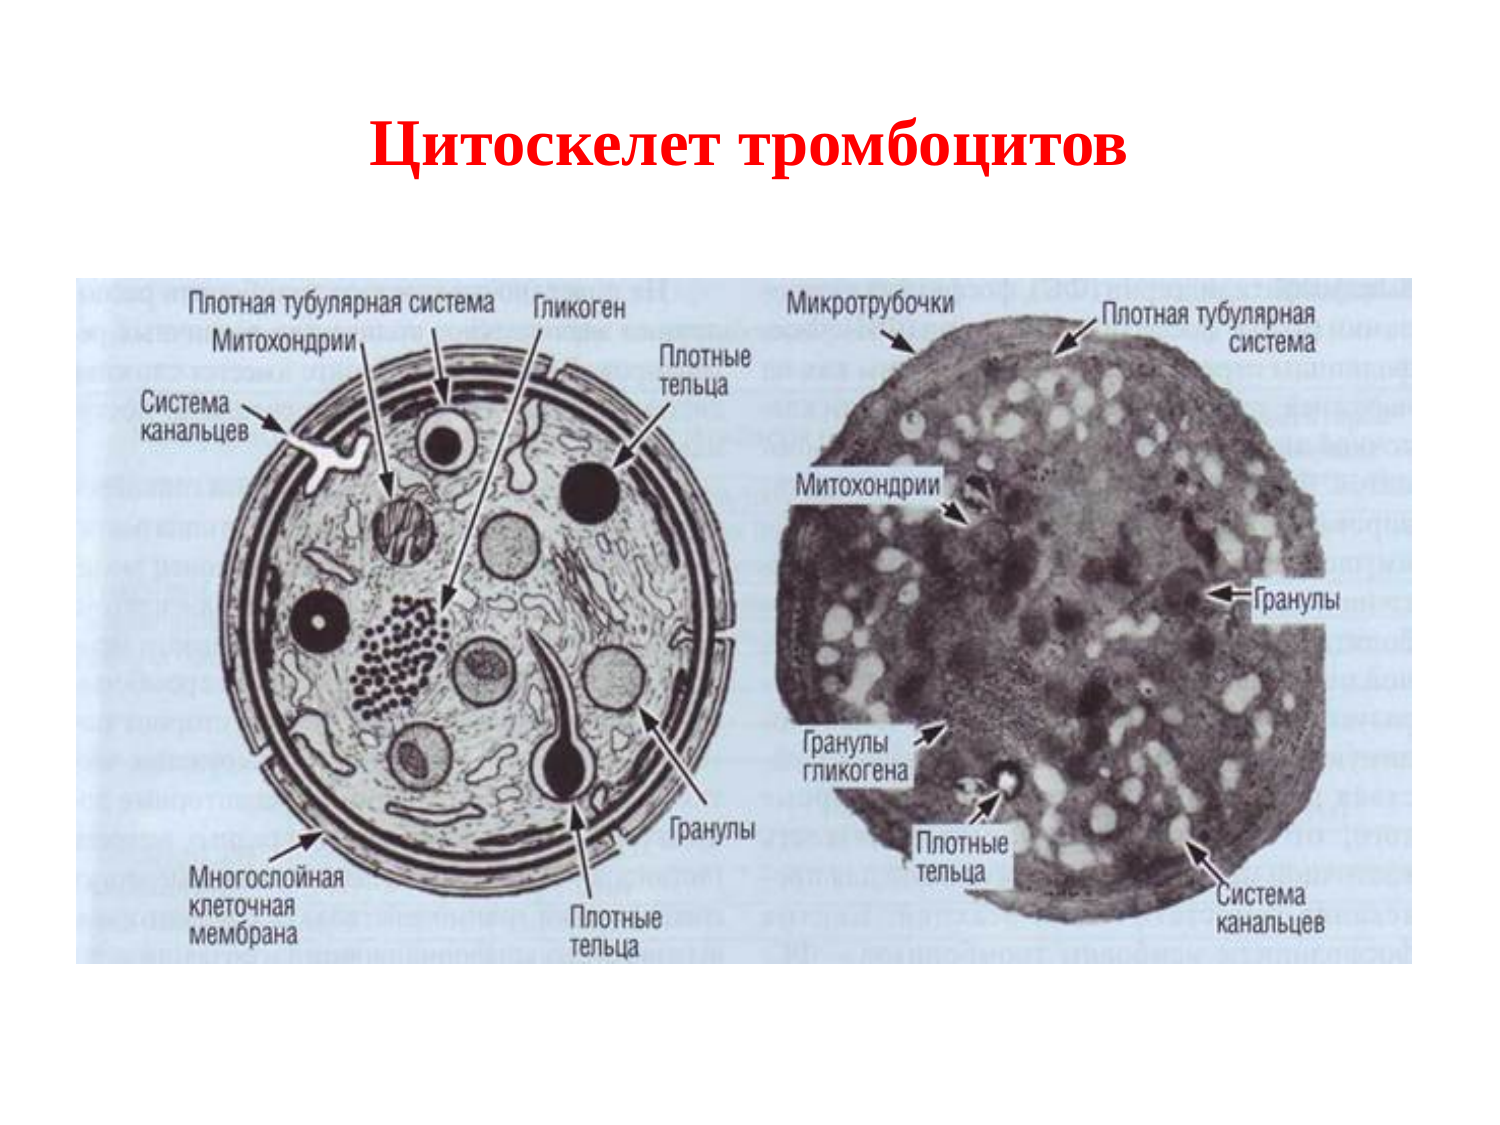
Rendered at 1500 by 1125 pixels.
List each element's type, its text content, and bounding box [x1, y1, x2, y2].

title Цитоскелет тромбоцитов [75, 45, 1425, 233]
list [76, 278, 1412, 965]
